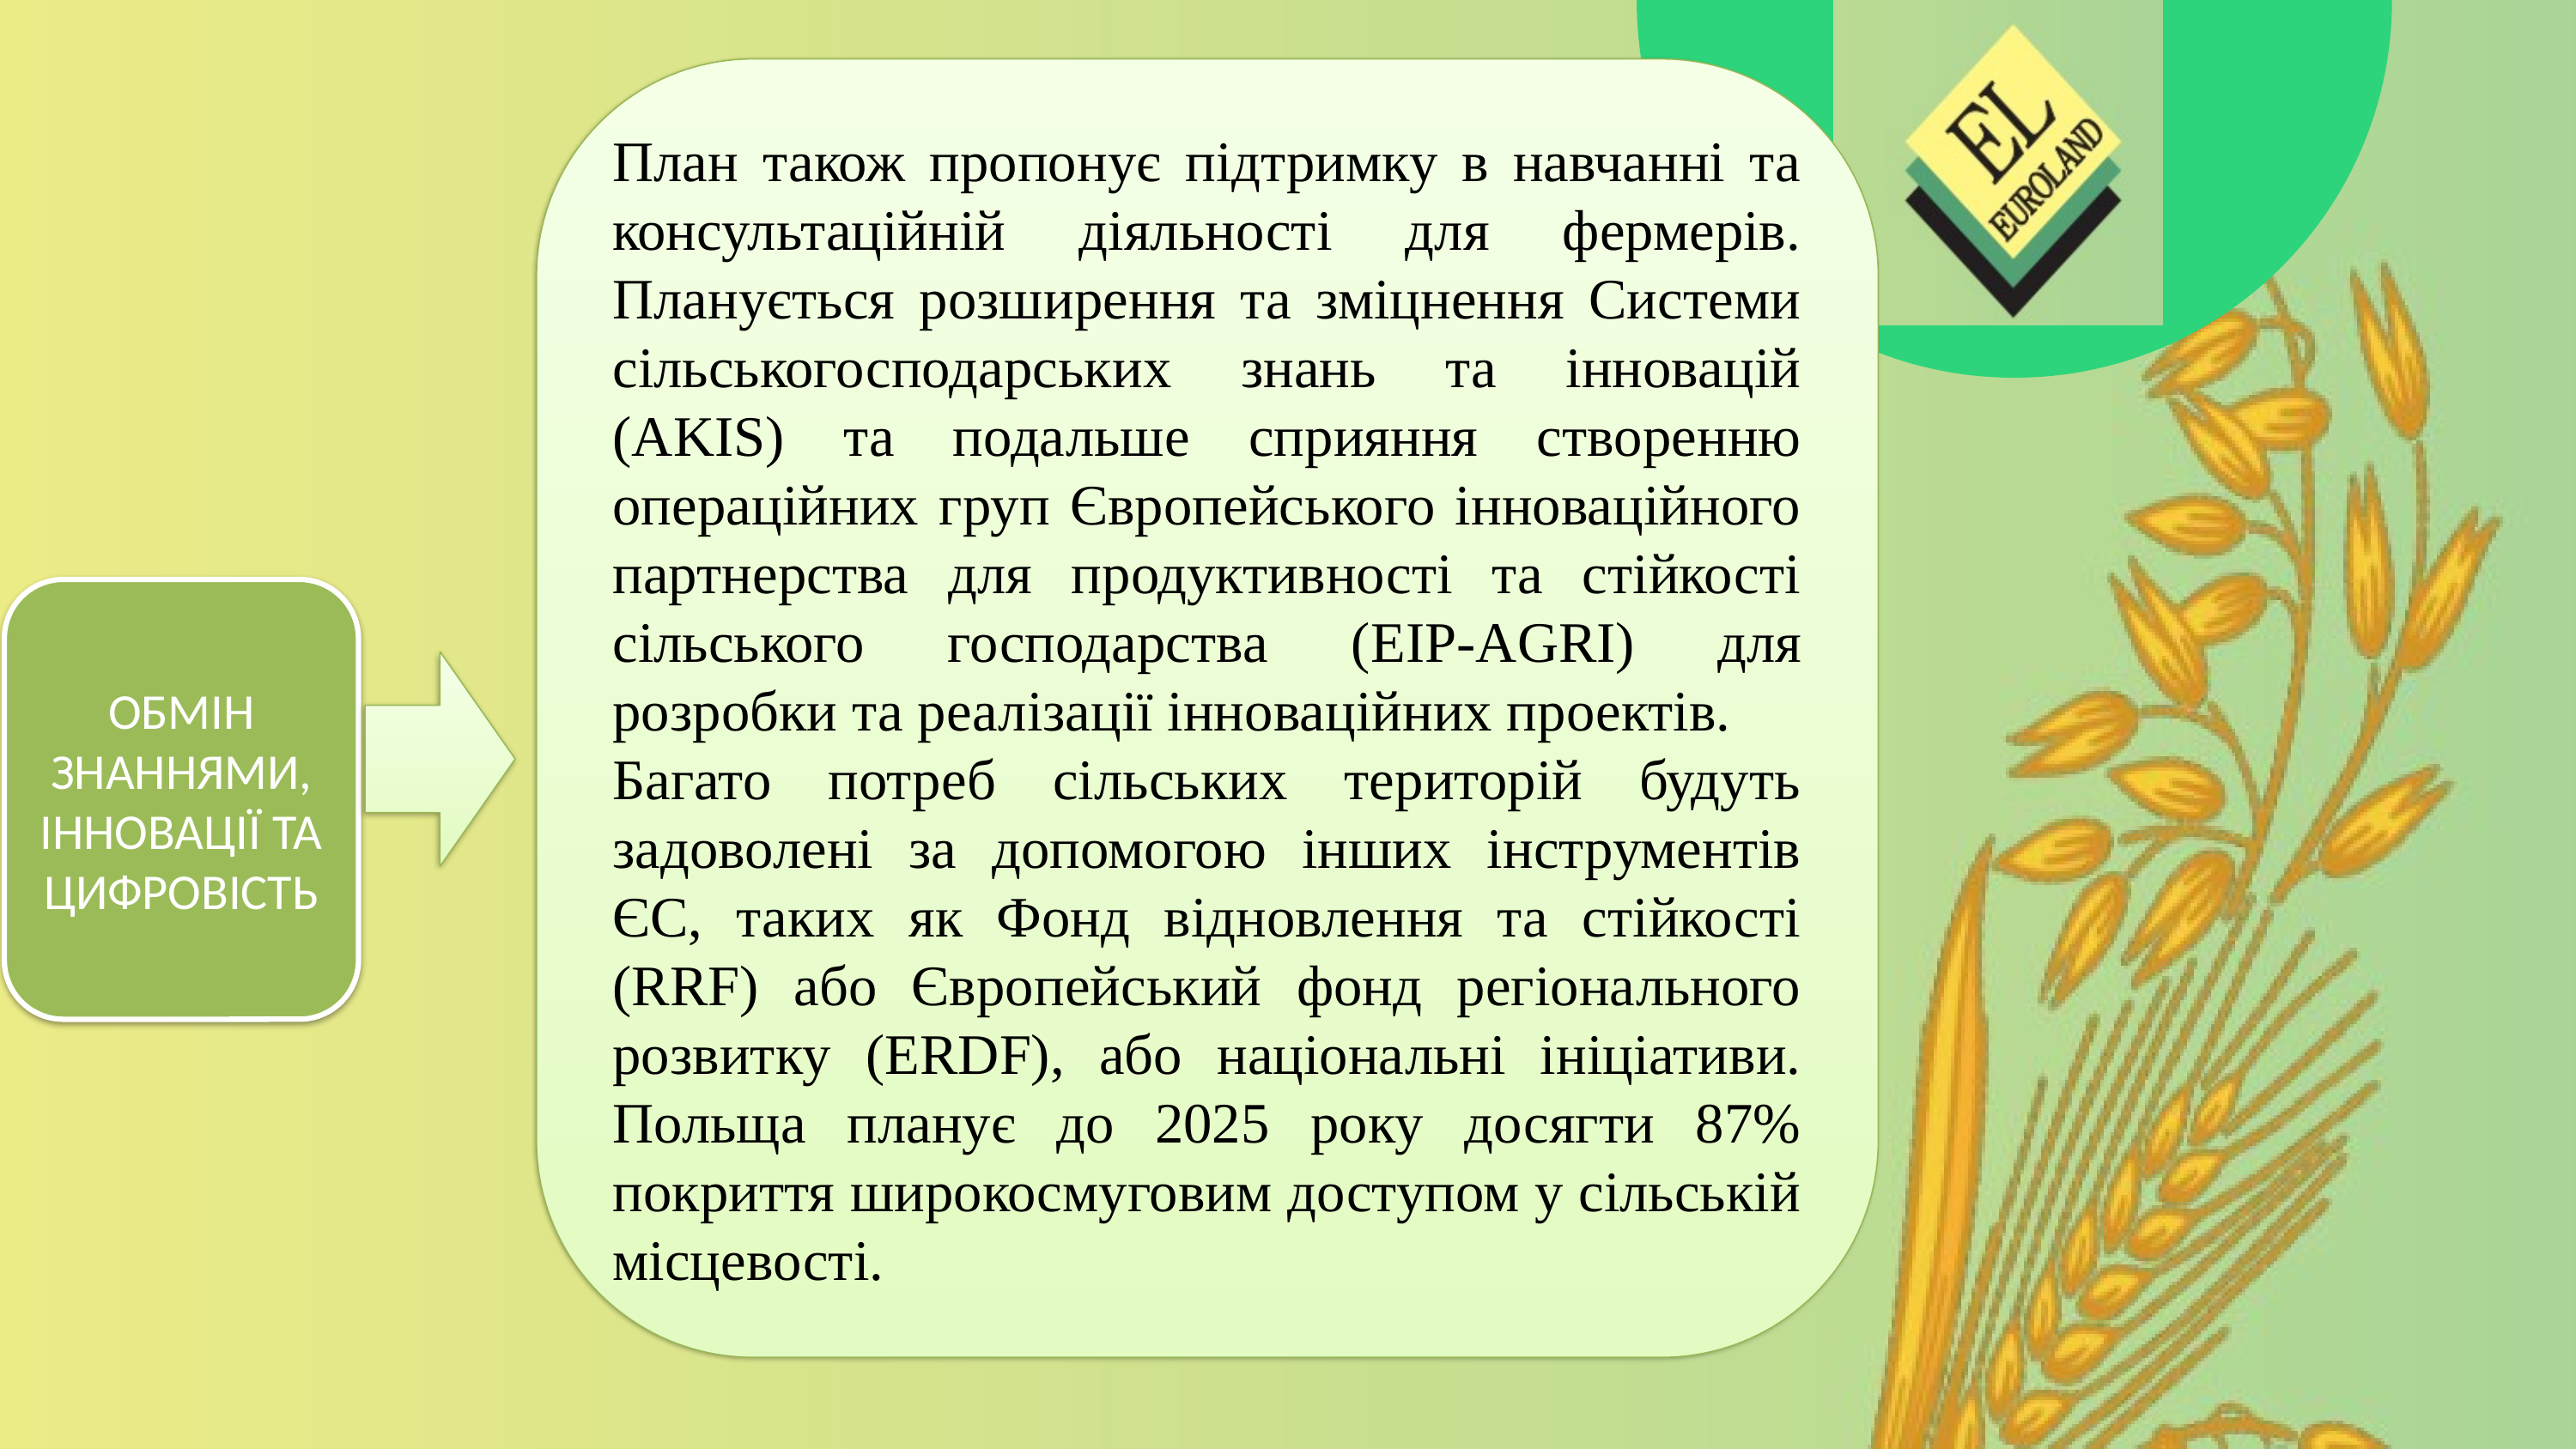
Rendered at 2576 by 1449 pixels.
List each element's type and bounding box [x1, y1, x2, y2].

picture [1833, 0, 2163, 325]
picture [0, 0, 2576, 1449]
text_box [3, 58, 1879, 1358]
